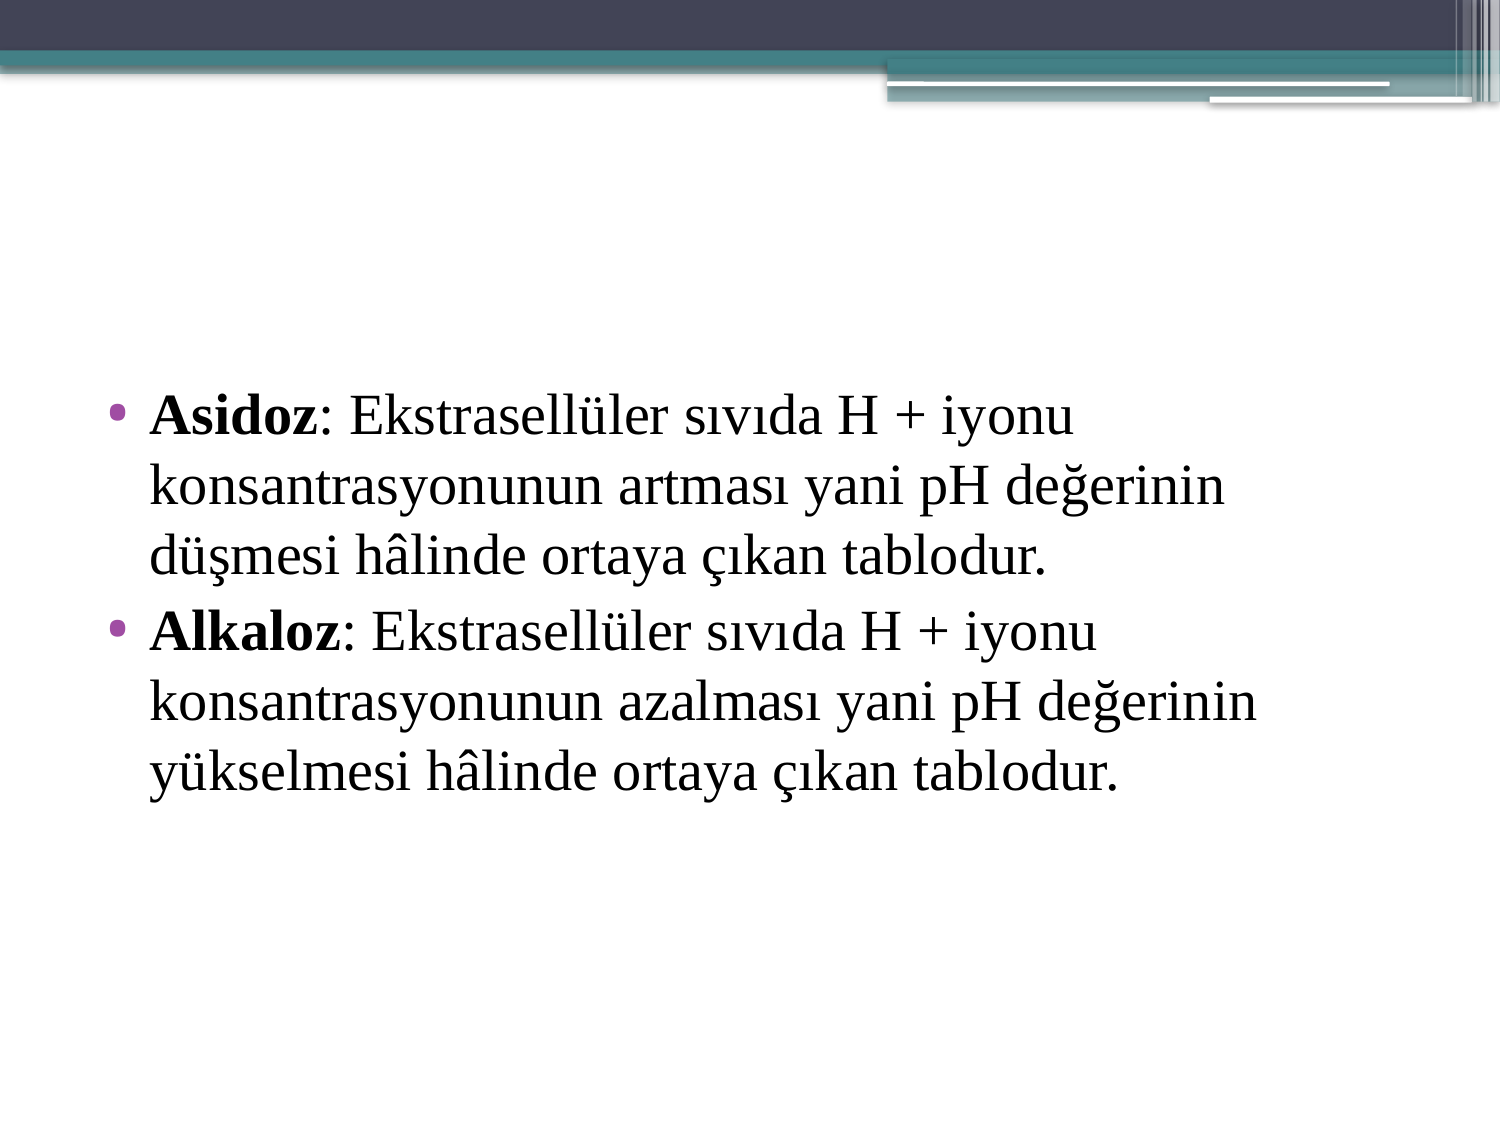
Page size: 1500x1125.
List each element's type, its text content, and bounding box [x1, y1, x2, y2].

list Asidoz: Ekstrasellüler sıvıda H + iyonu konsantrasyonunun artması yani pH değerinin düşmesi hâlinde ortaya çıkan tablodur. Alkaloz: Ekstrasellüler sıvıda H + iyonu konsantrasyonunun azalması yani pH değerinin yükselmesi hâlinde ortaya çıkan tablodur. [75, 368, 1425, 1079]
